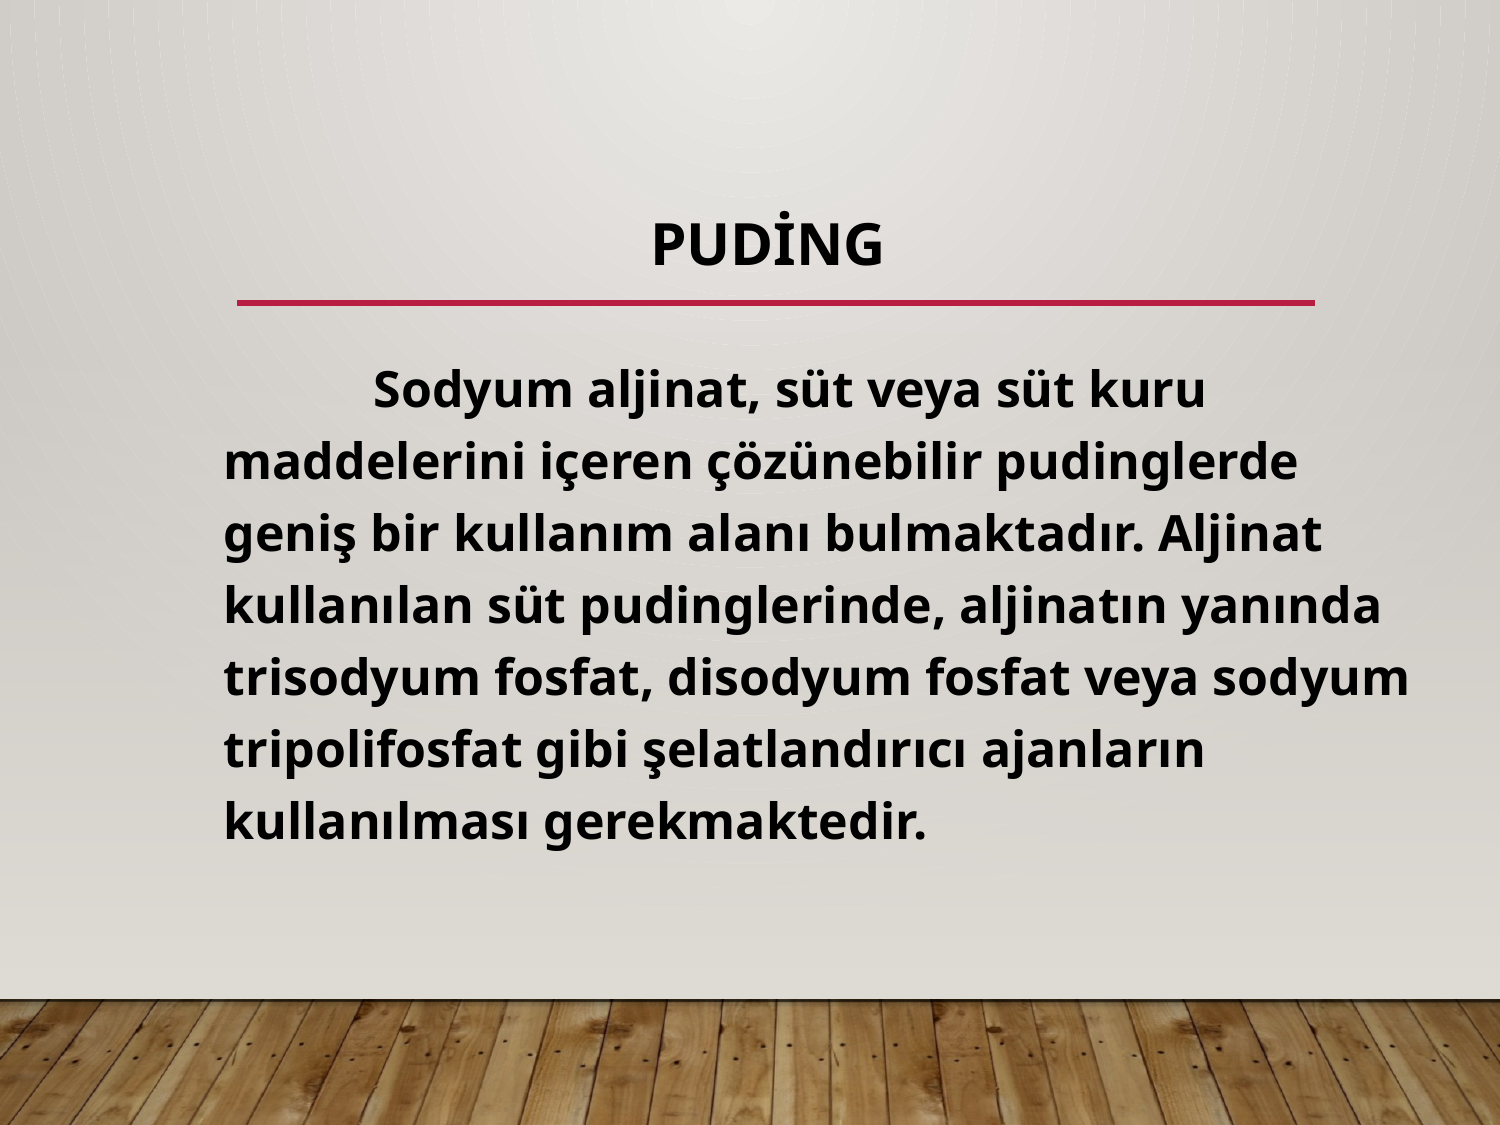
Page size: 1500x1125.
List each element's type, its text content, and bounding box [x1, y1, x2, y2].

title Puding [471, 208, 1080, 305]
picture [0, 999, 1500, 1125]
list Sodyum aljinat, süt veya süt kuru maddelerini içeren çözünebilir pudinglerde geniş bir kullanım alanı bulmaktadır. Aljinat kullanılan süt pudinglerinde, aljinatın yanında trisodyum fosfat, disodyum fosfat veya sodyum tripolifosfat gibi şelatlandırıcı ajanların kullanılması gerekmaktedir. [171, 338, 1447, 905]
